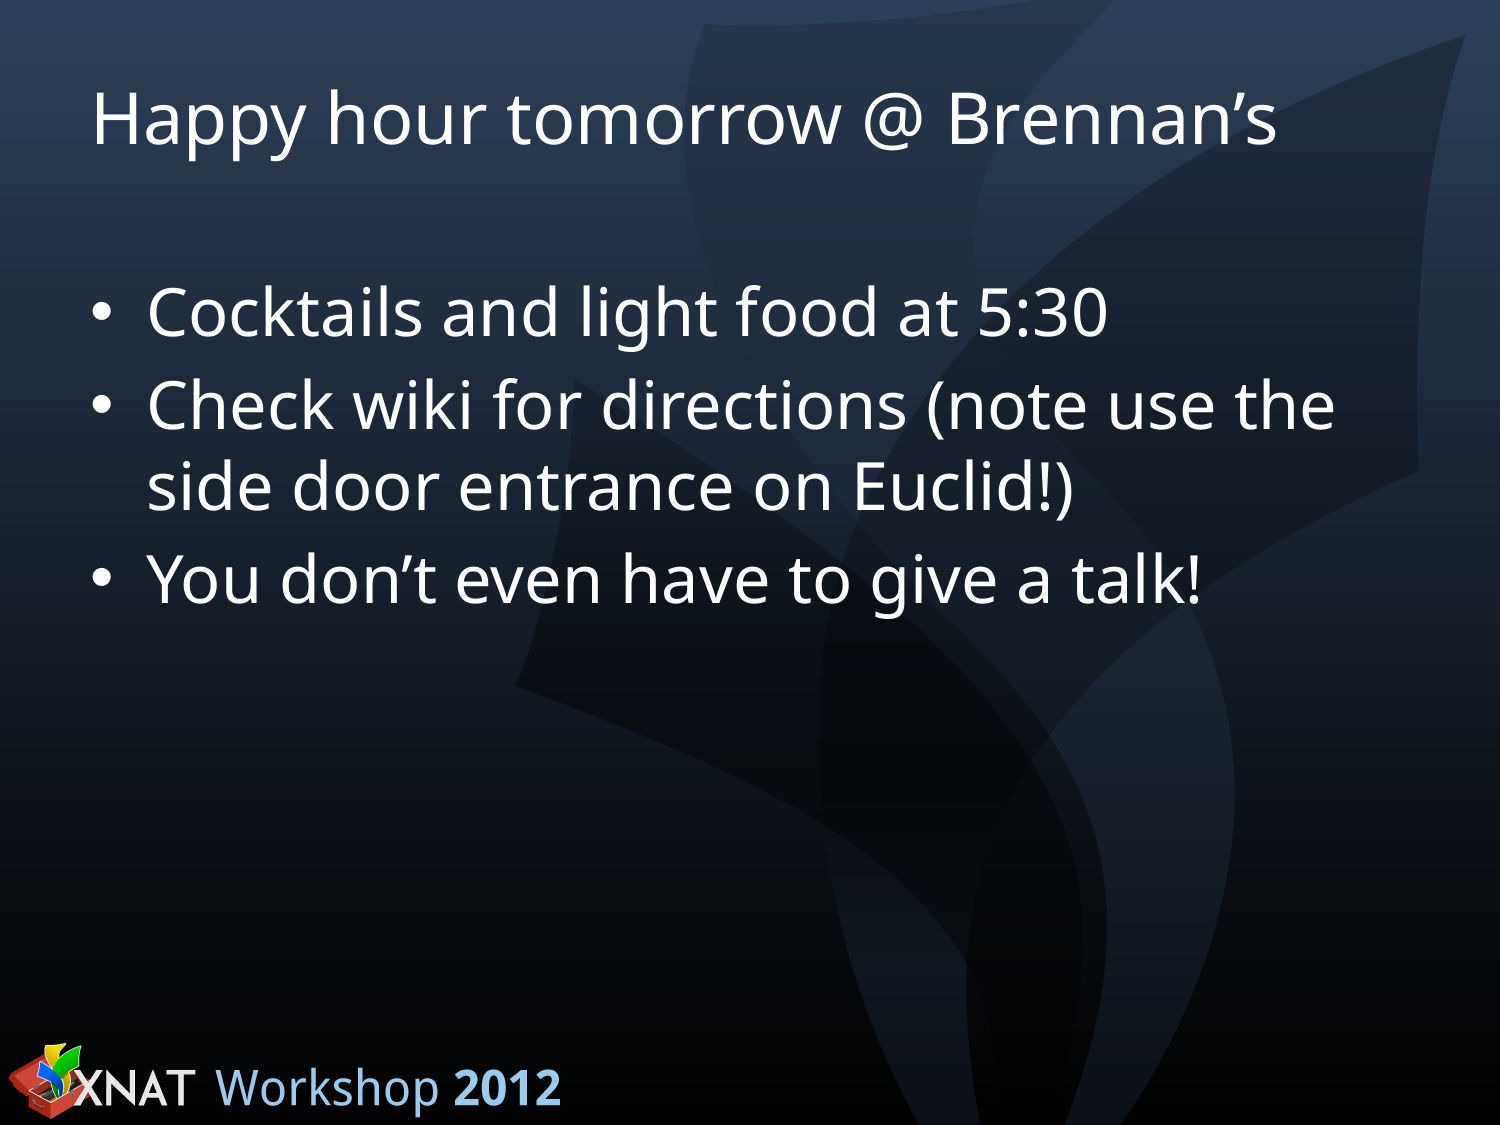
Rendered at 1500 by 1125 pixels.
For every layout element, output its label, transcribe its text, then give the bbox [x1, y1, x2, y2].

picture [0, 0, 1500, 1125]
title Happy hour tomorrow @ Brennan’s [75, 45, 1425, 188]
list Cocktails and light food at 5:30 Check wiki for directions (note use the side door entrance on Euclid!) You don’t even have to give a talk! [75, 262, 1425, 1005]
